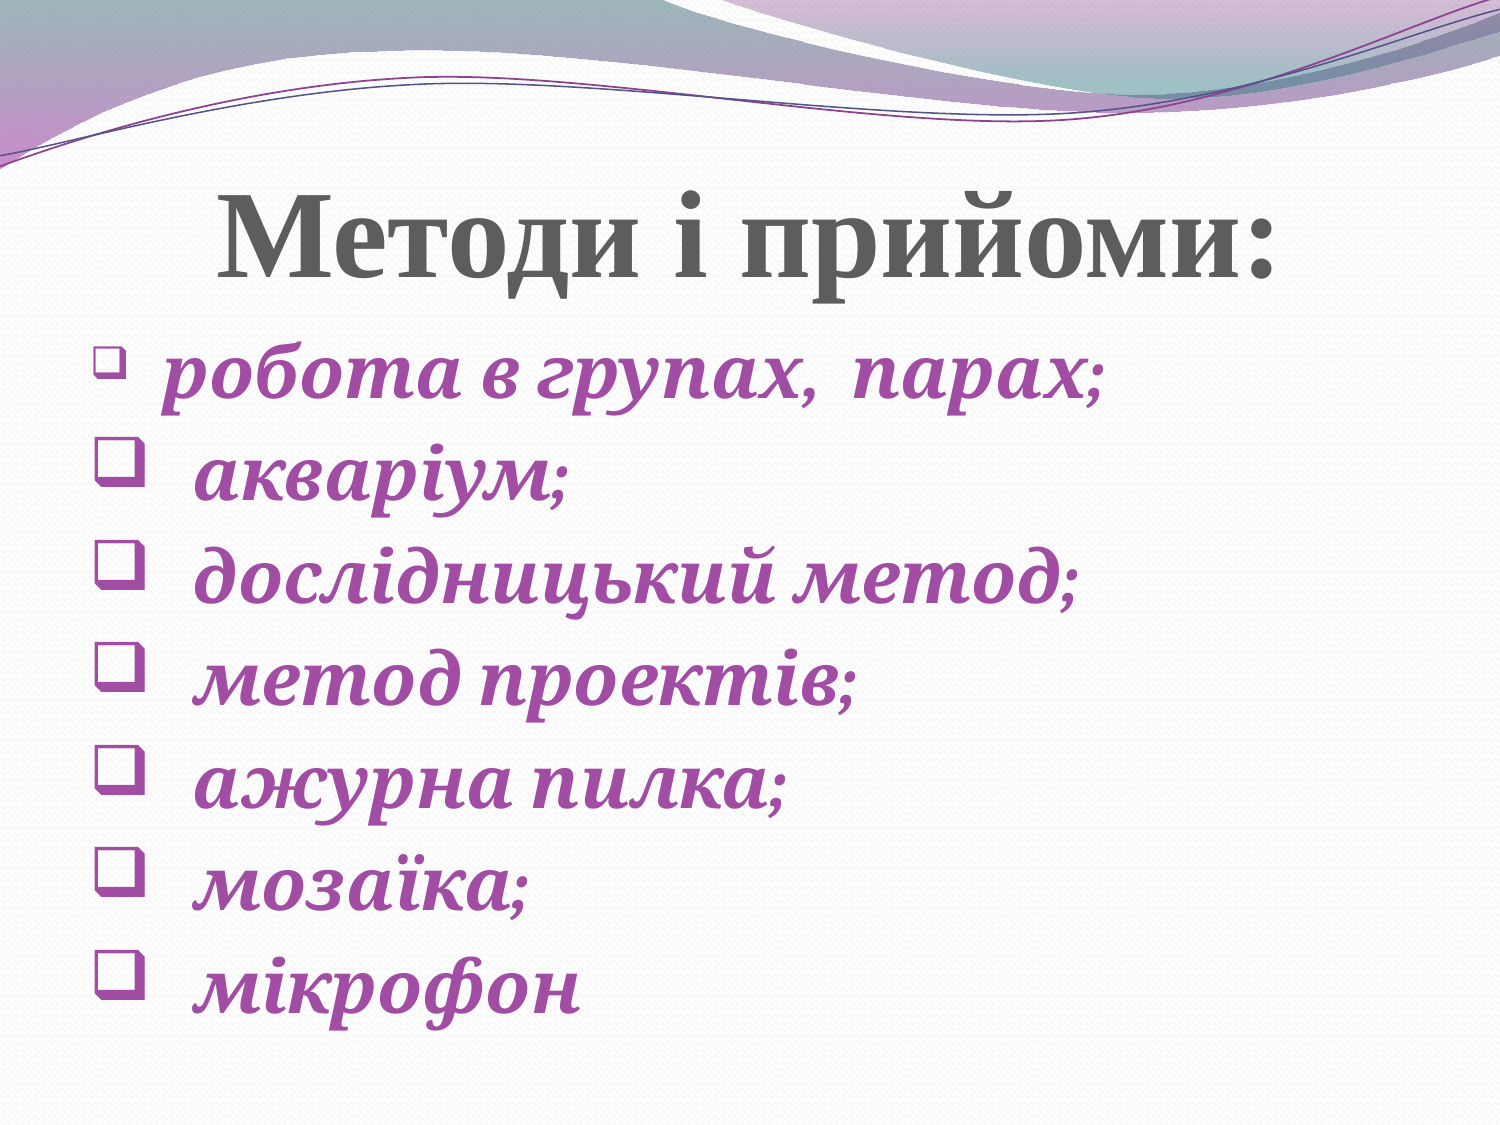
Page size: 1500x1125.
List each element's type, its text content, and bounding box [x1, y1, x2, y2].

list робота в групах, парах; акваріум; дослідницький метод; метод проектів; ажурна пилка; мозаїка; мікрофон [75, 317, 1425, 1038]
title Методи і прийоми: [75, 78, 1425, 303]
